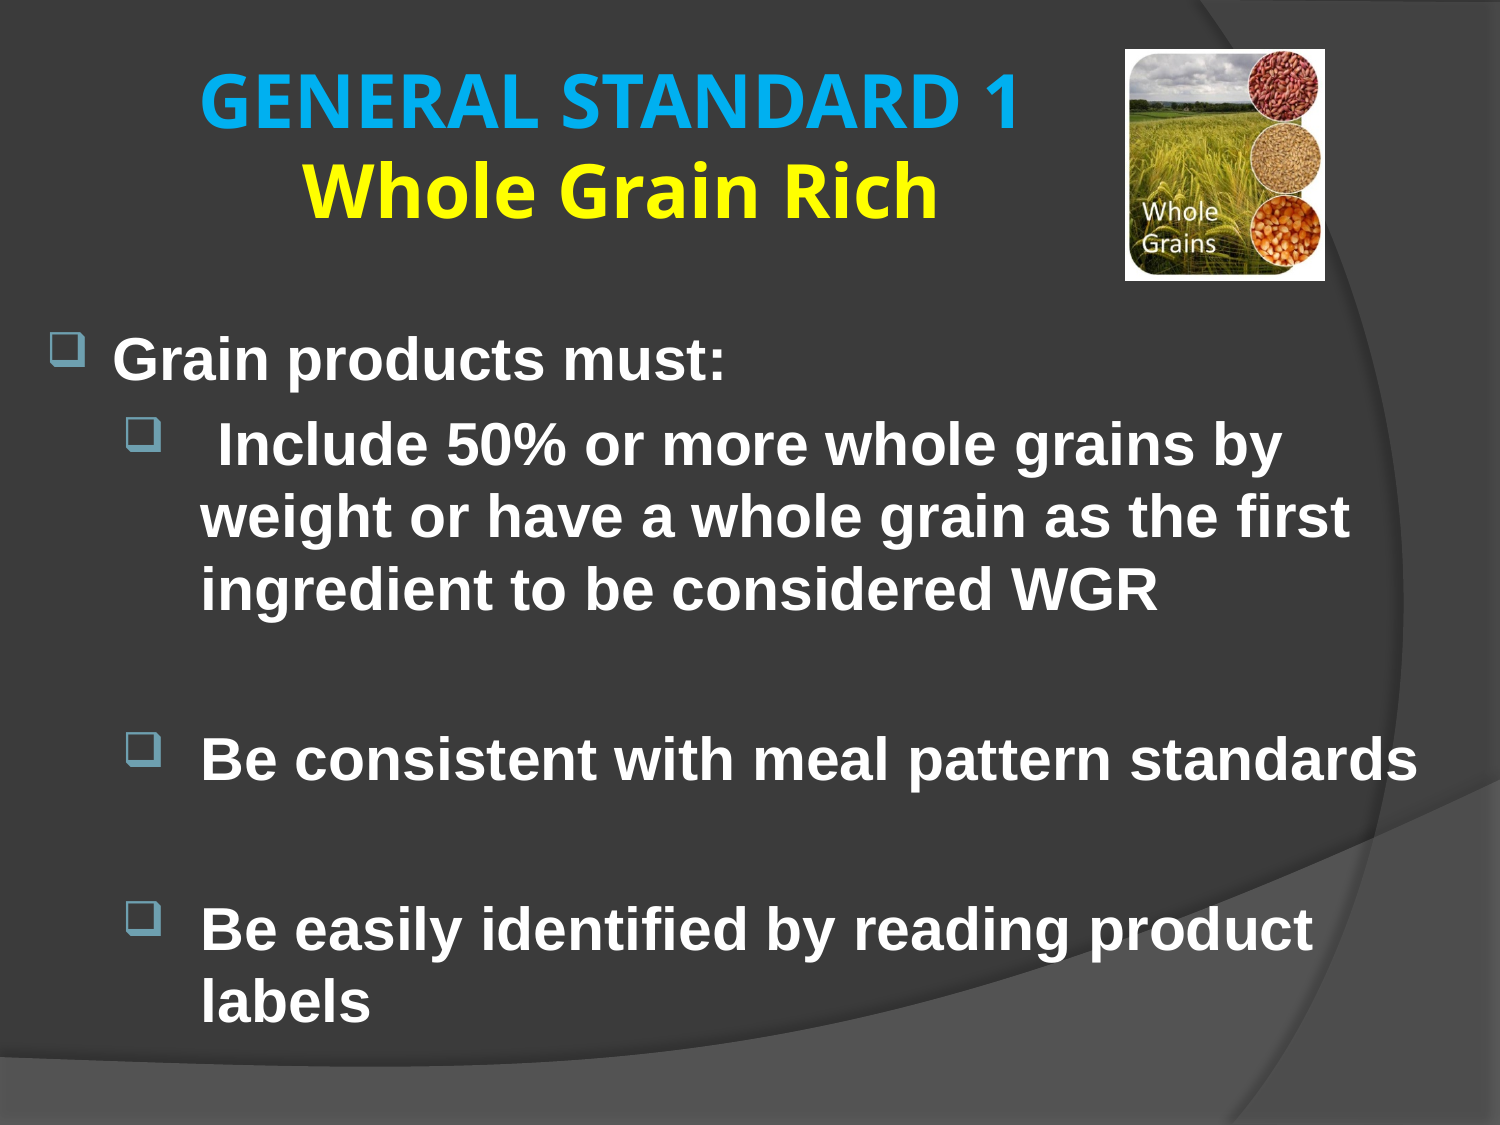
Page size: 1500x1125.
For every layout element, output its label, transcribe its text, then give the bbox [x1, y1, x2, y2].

picture [1124, 49, 1326, 281]
title GENERAL STANDARD 1 Whole Grain Rich [0, 50, 1115, 238]
list Grain products must: Include 50% or more whole grains by weight or have a whole grain as the first ingredient to be considered WGR Be consistent with meal pattern standards Be easily identified by reading product labels [24, 312, 1450, 1055]
